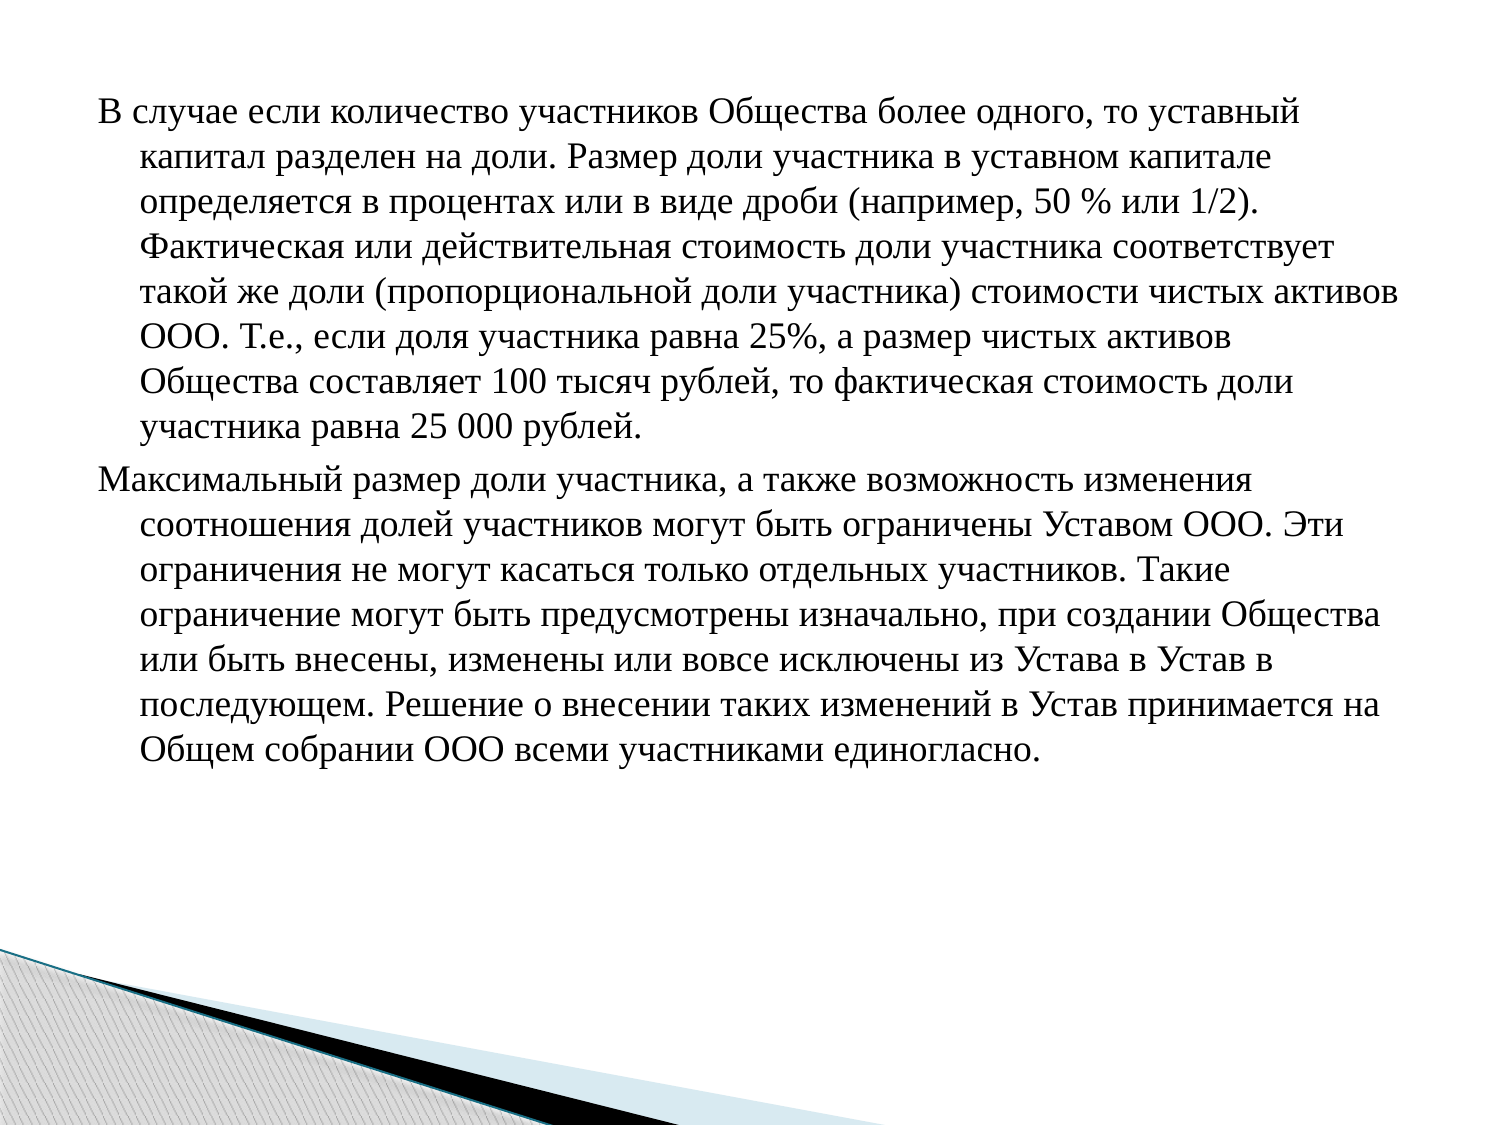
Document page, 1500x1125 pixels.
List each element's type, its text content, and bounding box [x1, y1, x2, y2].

list В случае если количество участников Общества более одного, то уставный капитал разделен на доли. Размер доли участника в уставном капитале определяется в процентах или в виде дроби (например, 50 % или 1/2). Фактическая или действительная стоимость доли участника соответствует такой же доли (пропорциональной доли участника) стоимости чистых активов ООО. Т.е., если доля участника равна 25%, а размер чистых активов Общества составляет 100 тысяч рублей, то фактическая стоимость доли участника равна 25 000 рублей. Максимальный размер доли участника, а также возможность изменения соотношения долей участников могут быть ограничены Уставом ООО. Эти ограничения не могут касаться только отдельных участников. Такие ограничение могут быть предусмотрены изначально, при создании Общества или быть внесены, изменены или вовсе исключены из Устава в Устав в последующем. Решение о внесении таких изменений в Устав принимается на Общем собрании ООО всеми участниками единогласно. [64, 78, 1415, 821]
